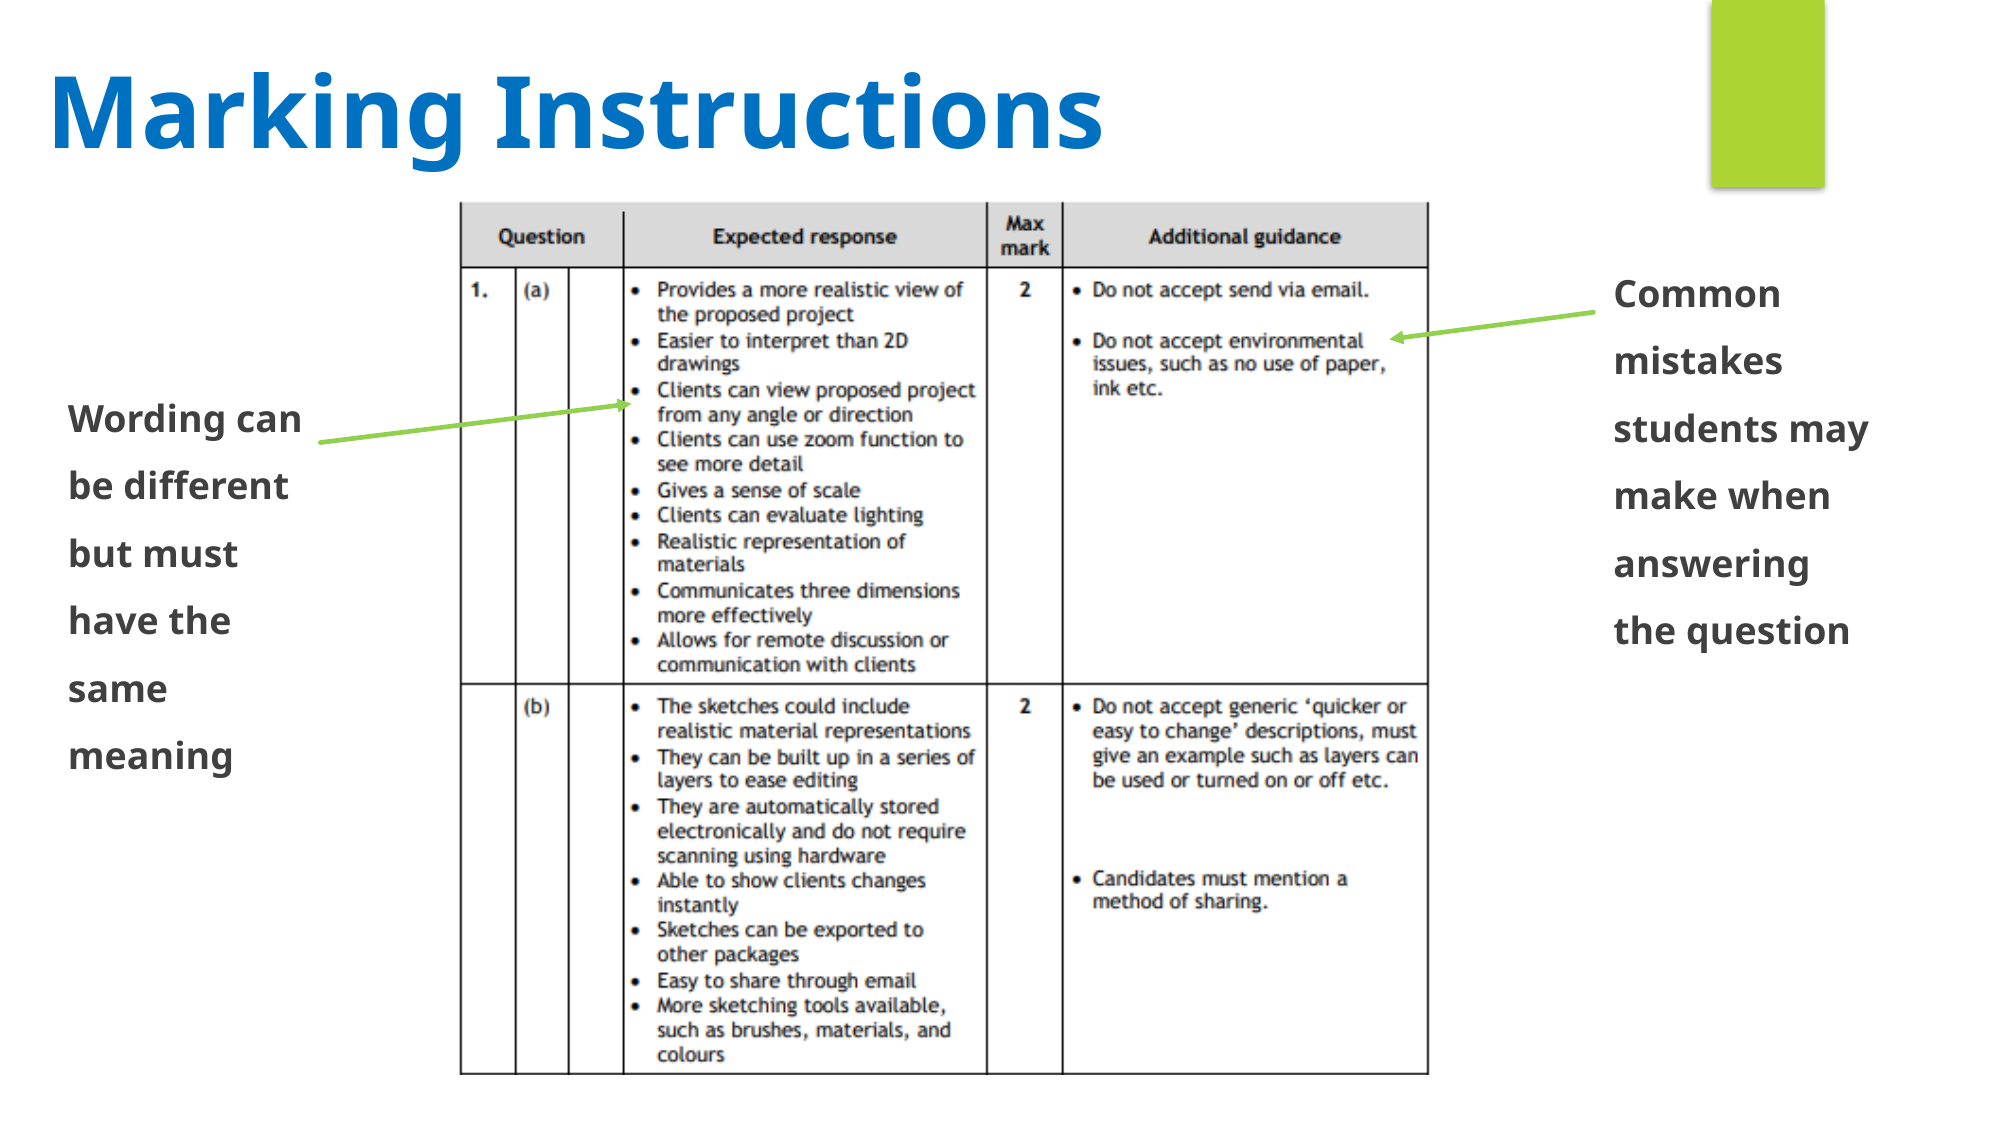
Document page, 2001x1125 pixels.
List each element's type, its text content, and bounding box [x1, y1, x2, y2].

picture [437, 191, 1442, 1075]
text_box Wording can be different but must have the same meaning [52, 364, 348, 681]
text_box Common mistakes students may make when answering the question [1598, 239, 1894, 556]
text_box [1389, 311, 1594, 340]
text_box Marking Instructions [31, 0, 1763, 218]
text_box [320, 403, 632, 443]
